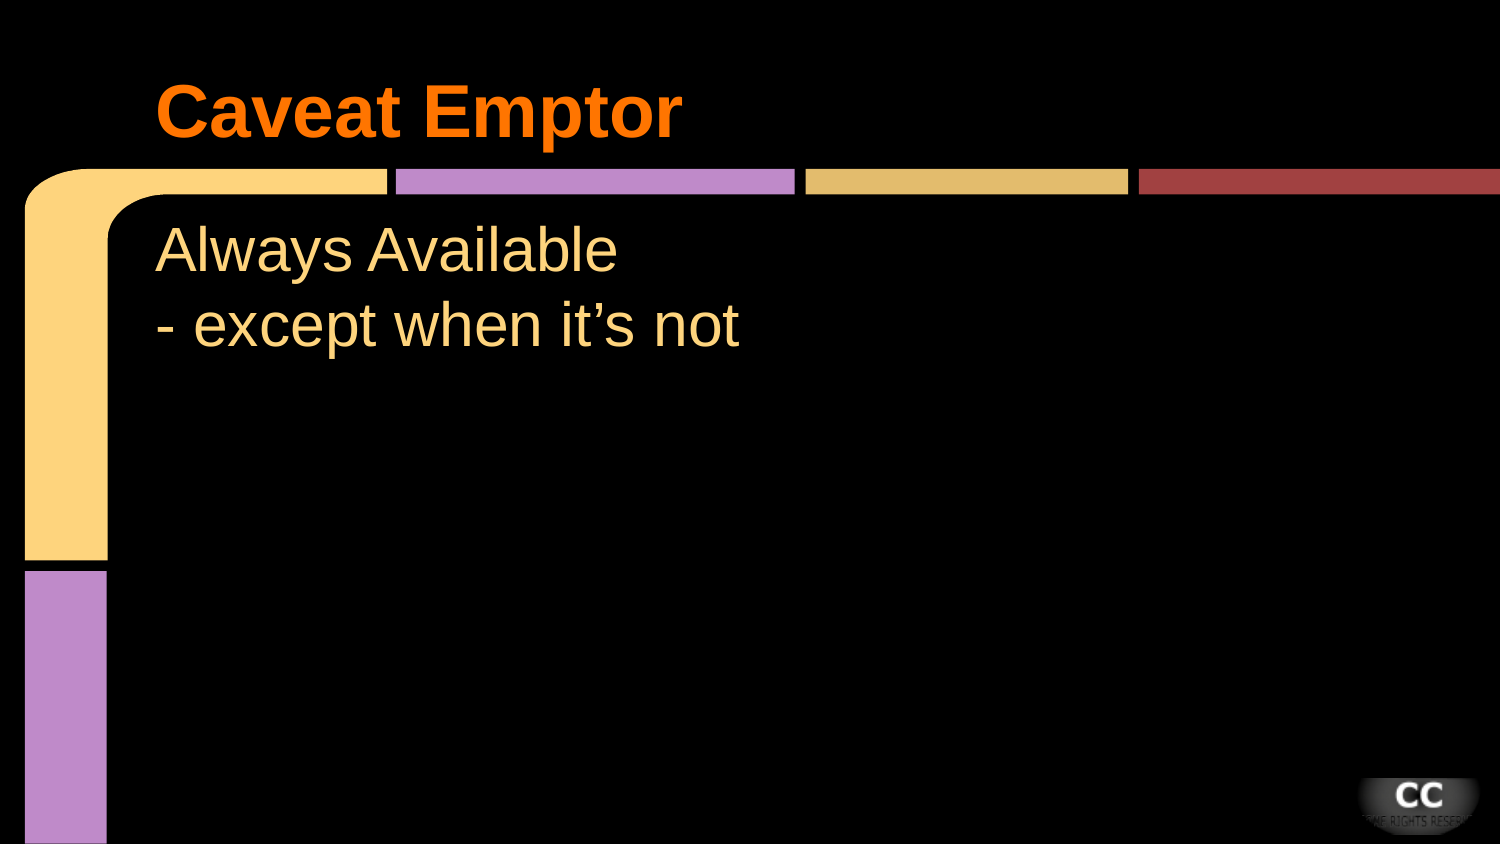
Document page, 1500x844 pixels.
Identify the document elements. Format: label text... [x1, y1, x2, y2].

picture [1349, 778, 1491, 836]
list Always Available - except when it’s not [140, 194, 1425, 808]
title Caveat Emptor [140, 26, 1425, 168]
